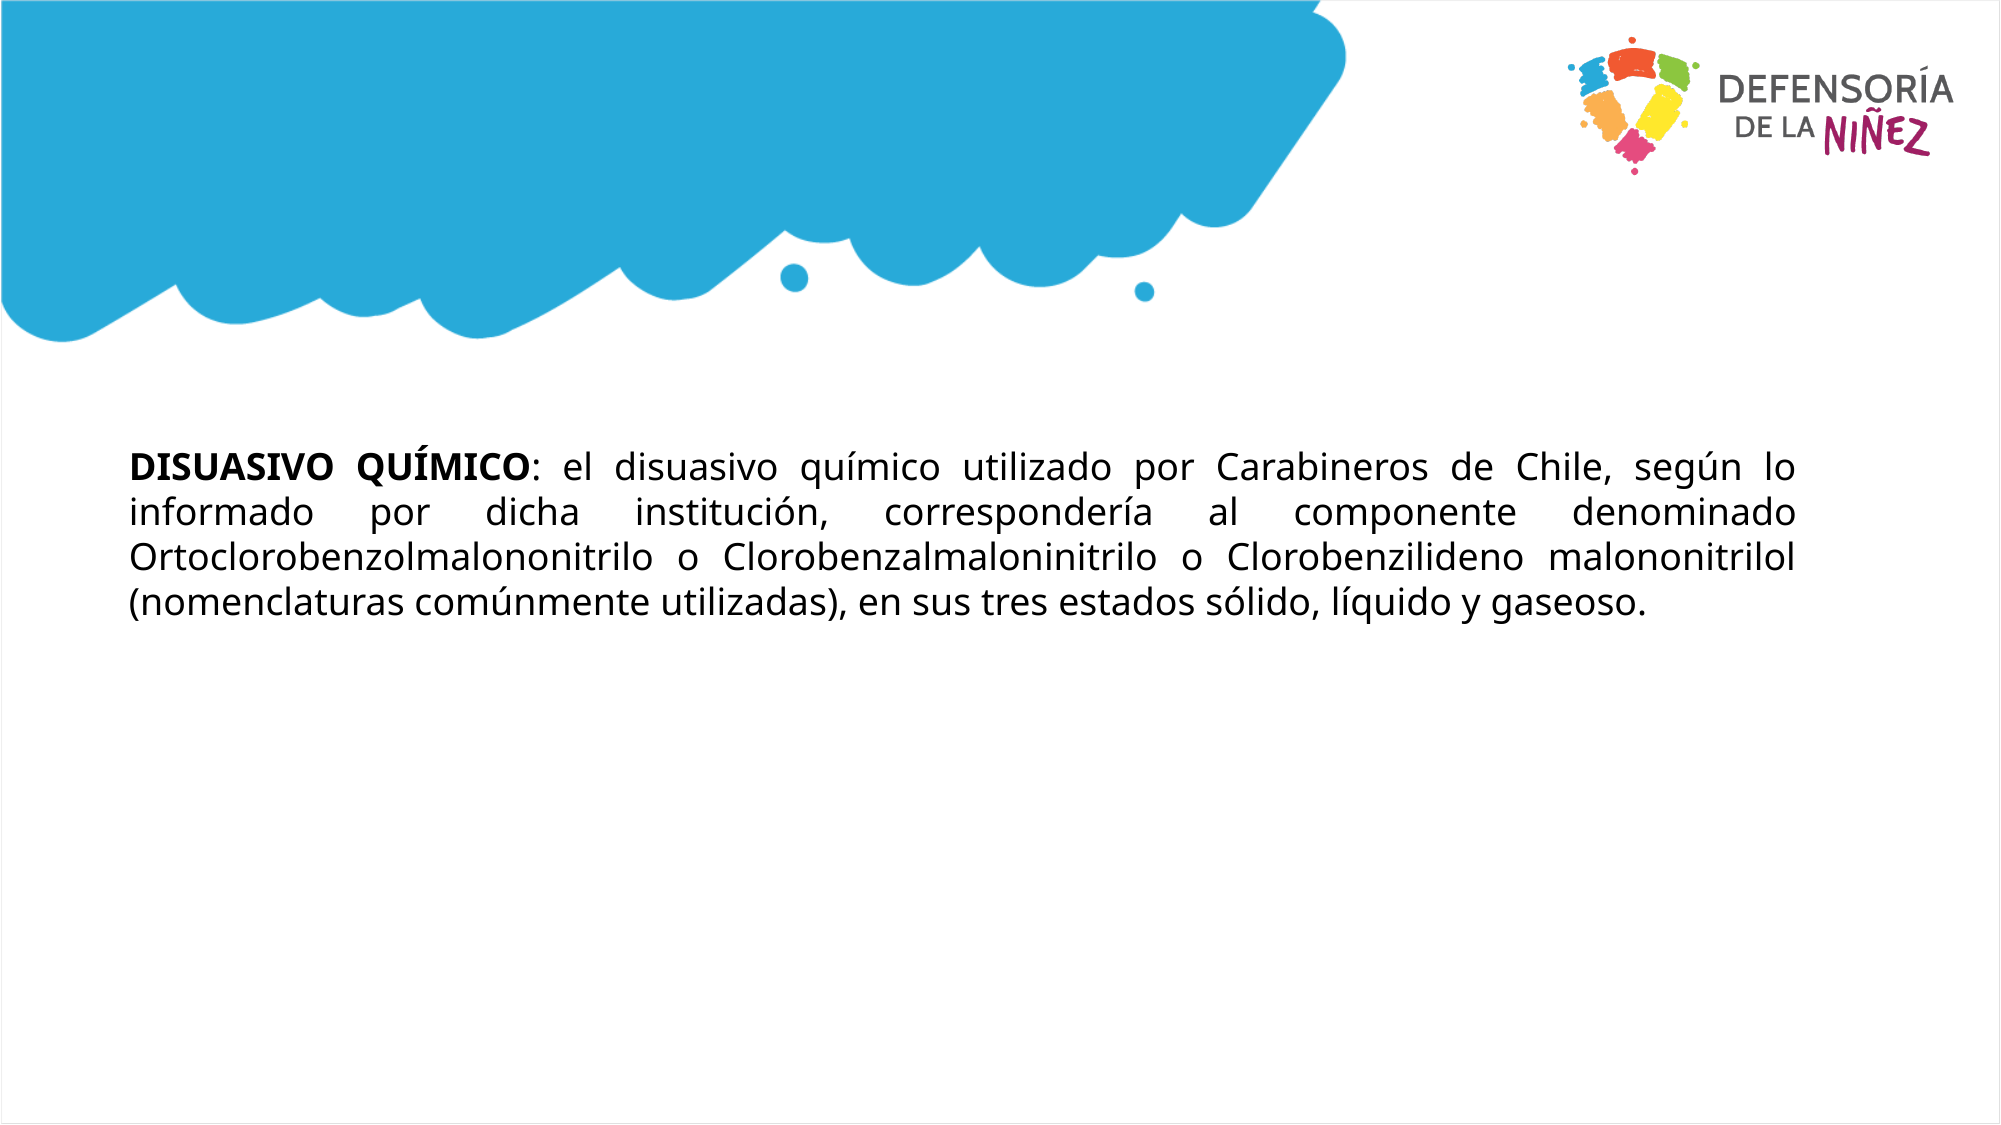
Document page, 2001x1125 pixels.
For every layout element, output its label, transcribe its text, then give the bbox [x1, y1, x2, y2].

text_box DISUASIVO QUÍMICO: el disuasivo químico utilizado por Carabineros de Chile, según lo informado por dicha institución, correspondería al componente denominado Ortoclorobenzolmalononitrilo o Clorobenzalmaloninitrilo o Clorobenzilideno malononitrilol (nomenclaturas comúnmente utilizadas), en sus tres estados sólido, líquido y gaseoso. [114, 435, 1813, 631]
picture [0, 0, 2001, 1125]
